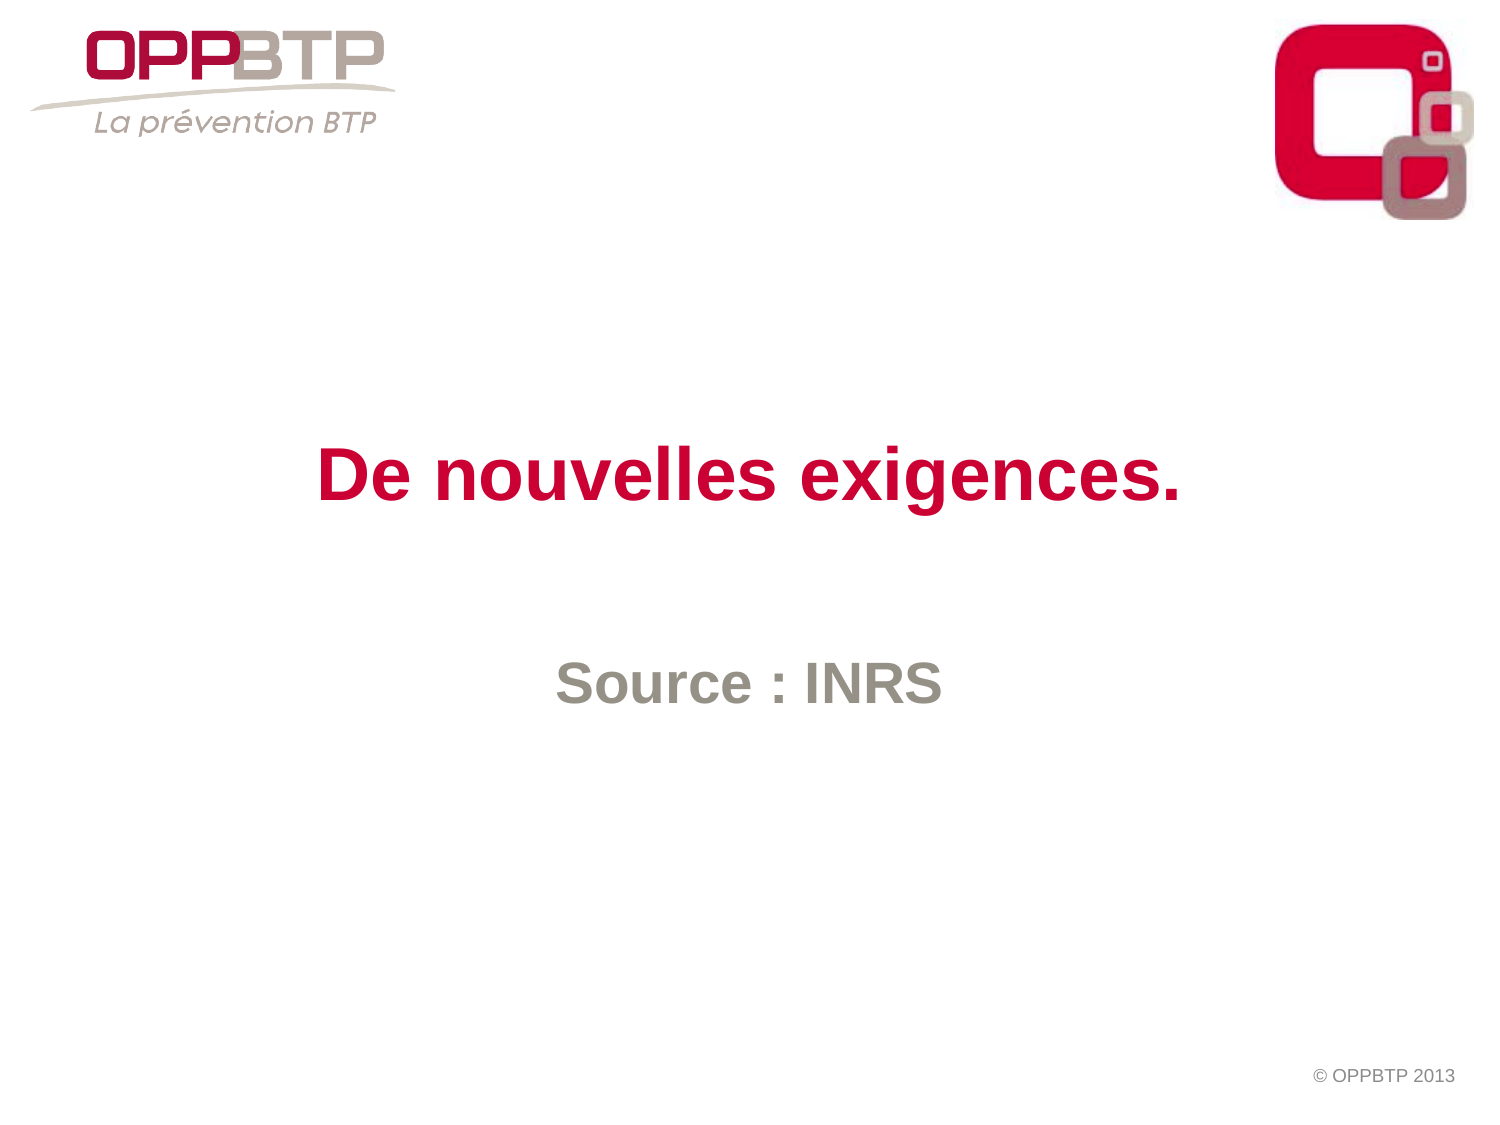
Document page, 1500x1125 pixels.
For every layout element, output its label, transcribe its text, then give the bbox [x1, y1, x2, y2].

subtitle Source : INRS [225, 637, 1275, 925]
title De nouvelles exigences. [112, 349, 1388, 591]
picture [1275, 19, 1474, 220]
picture [29, 30, 396, 137]
